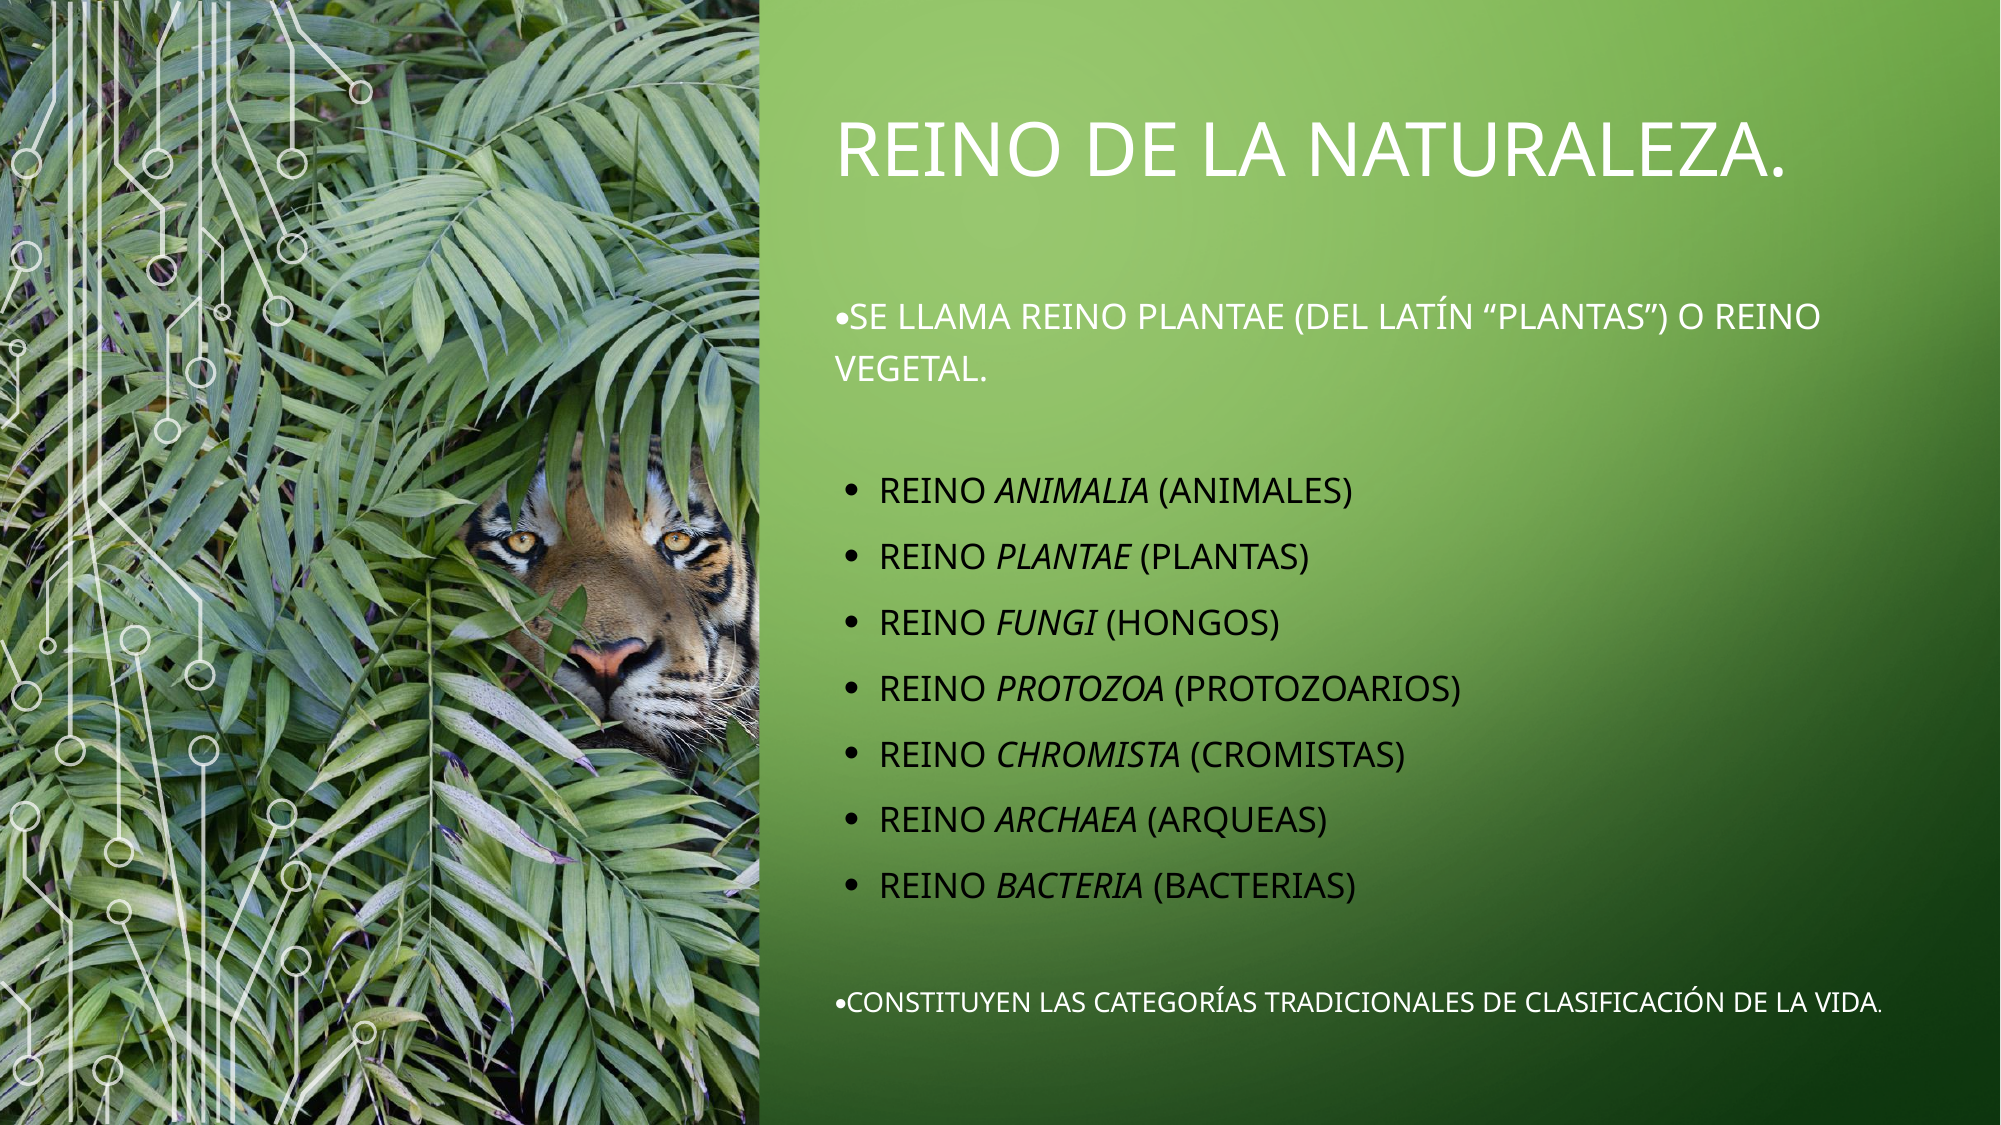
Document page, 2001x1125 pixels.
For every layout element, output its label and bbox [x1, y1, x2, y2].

text_box [0, 0, 379, 1125]
picture [379, 0, 760, 1125]
text_box [760, 0, 2000, 1125]
